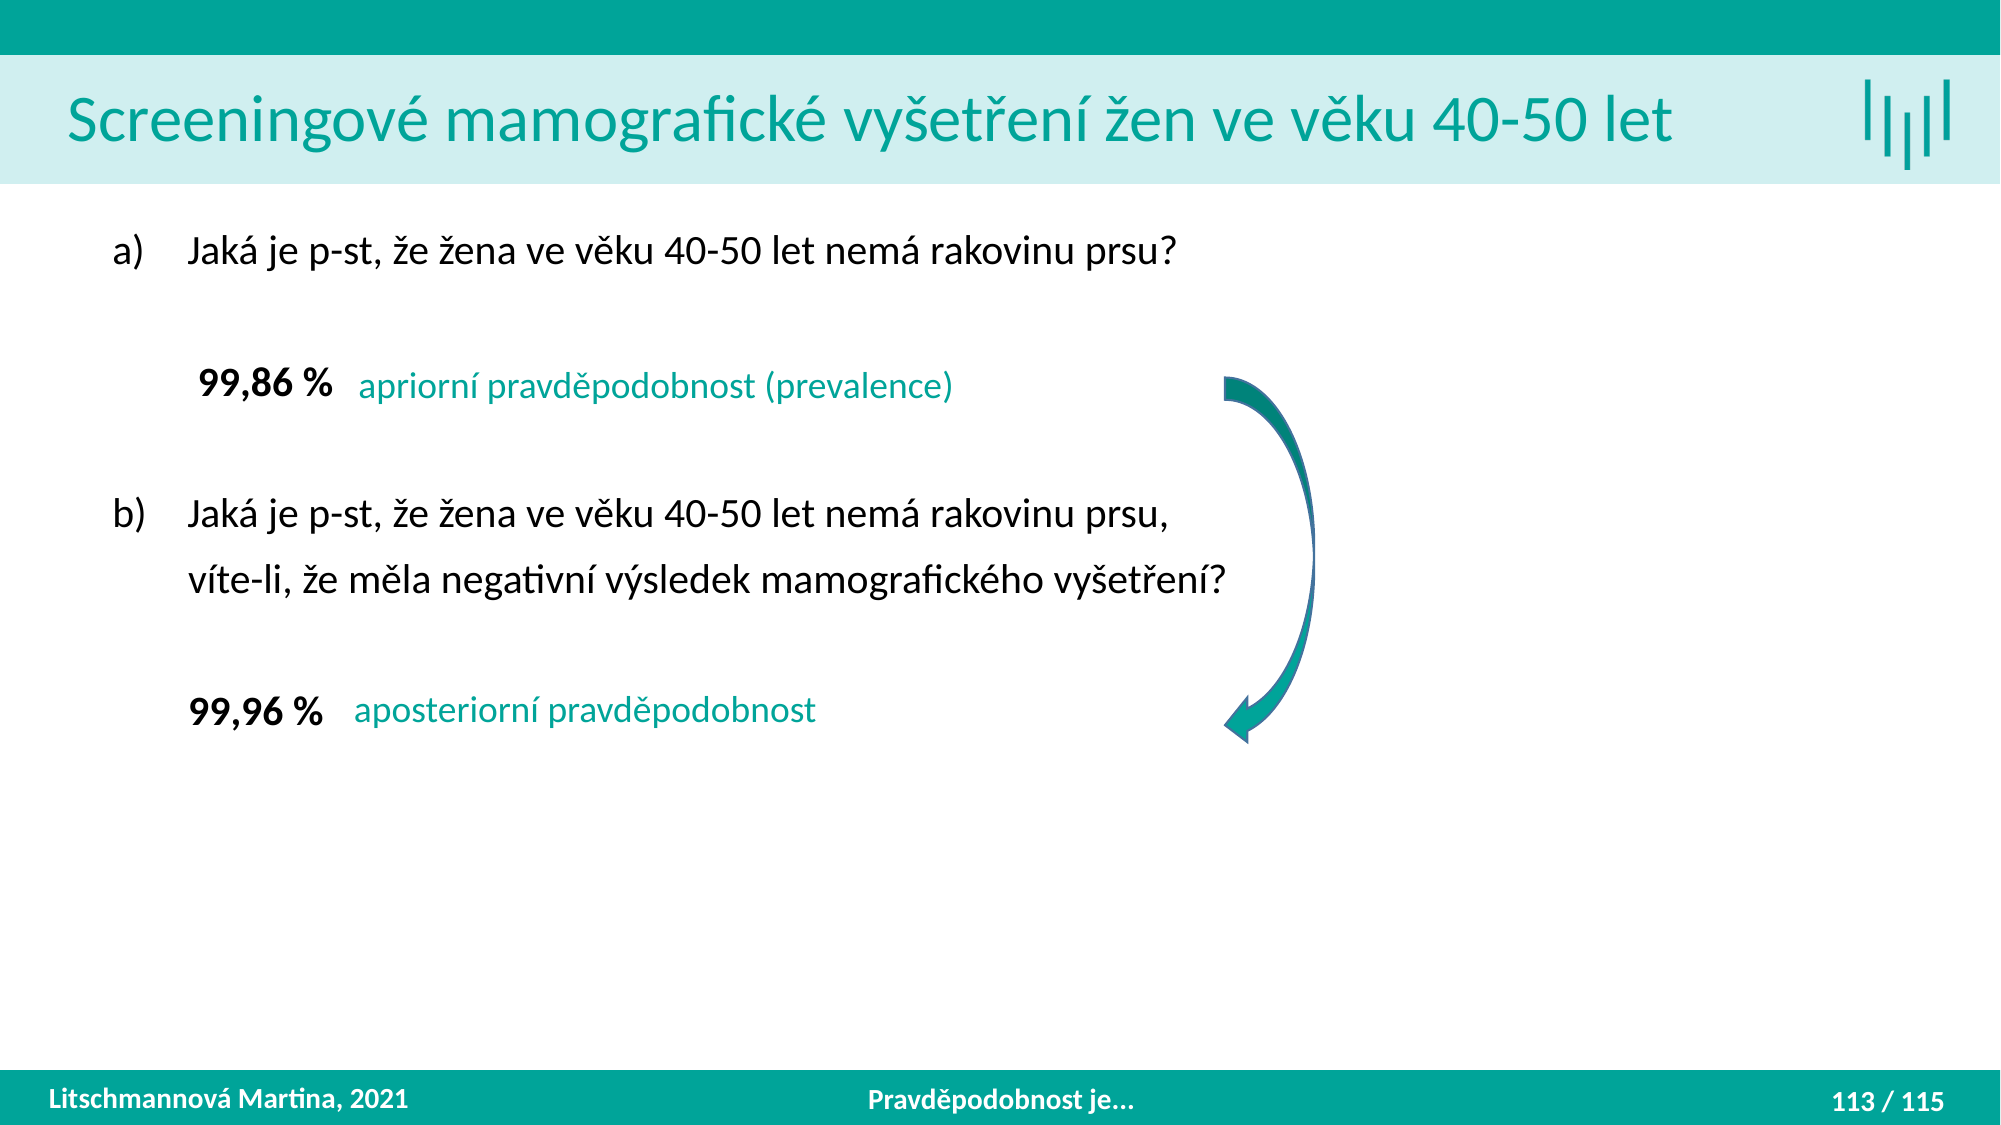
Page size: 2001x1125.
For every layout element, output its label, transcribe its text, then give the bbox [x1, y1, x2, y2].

slide_number 113 / 115 [1509, 1072, 1960, 1125]
picture [1852, 69, 1960, 178]
text_box apriorní pravděpodobnost (prevalence) [343, 353, 991, 413]
list Jaká je p-st, že žena ve věku 40-50 let nemá rakovinu prsu? 99,86 % Jaká je p-st, že žena ve věku 40-50 let nemá rakovinu prsu, víte-li, že měla negativní výsledek mamografického vyšetření? 99,96 % [97, 220, 1923, 1050]
slide_number Litschmannová Martina, 2021 [33, 1070, 484, 1124]
footer Pravděpodobnost je... [664, 1070, 1340, 1125]
list Screeningové mamografické vyšetření žen ve věku 40-50 let [52, 59, 1835, 181]
text_box aposteriorní pravděpodobnost [339, 678, 875, 738]
text_box [1223, 376, 1316, 745]
